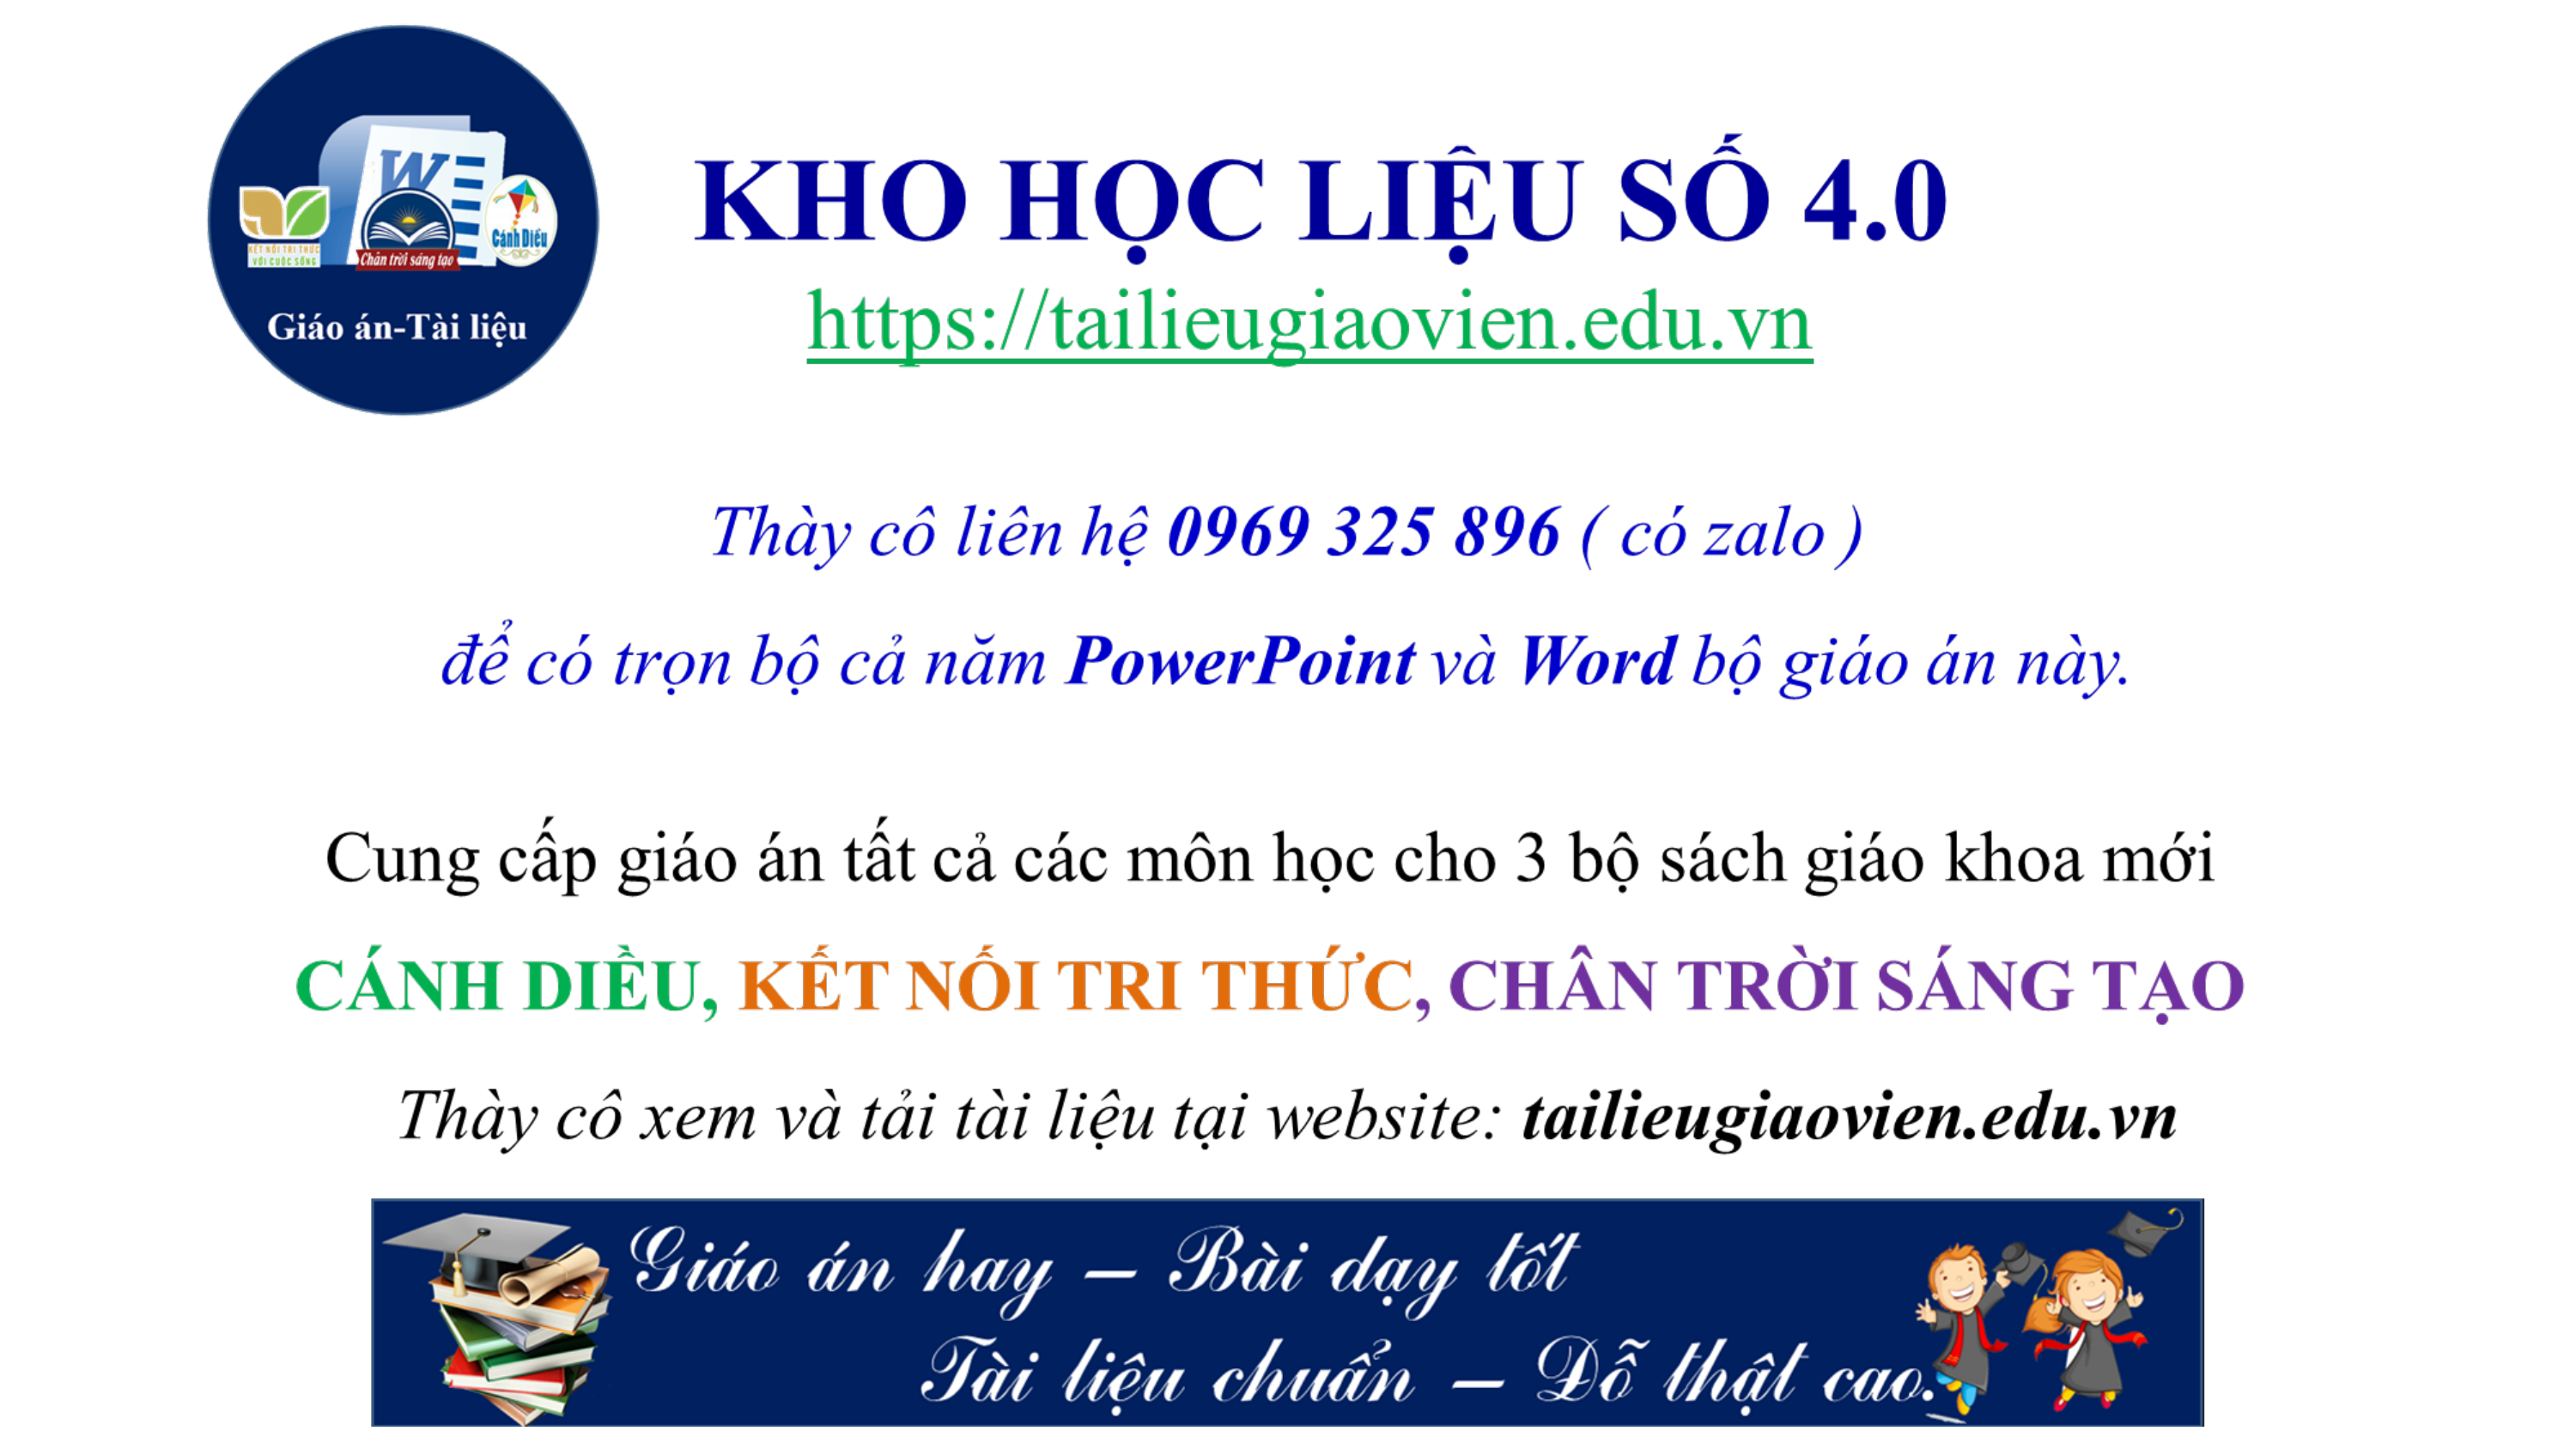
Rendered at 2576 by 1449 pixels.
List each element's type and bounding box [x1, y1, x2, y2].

picture [118, 21, 2458, 1428]
